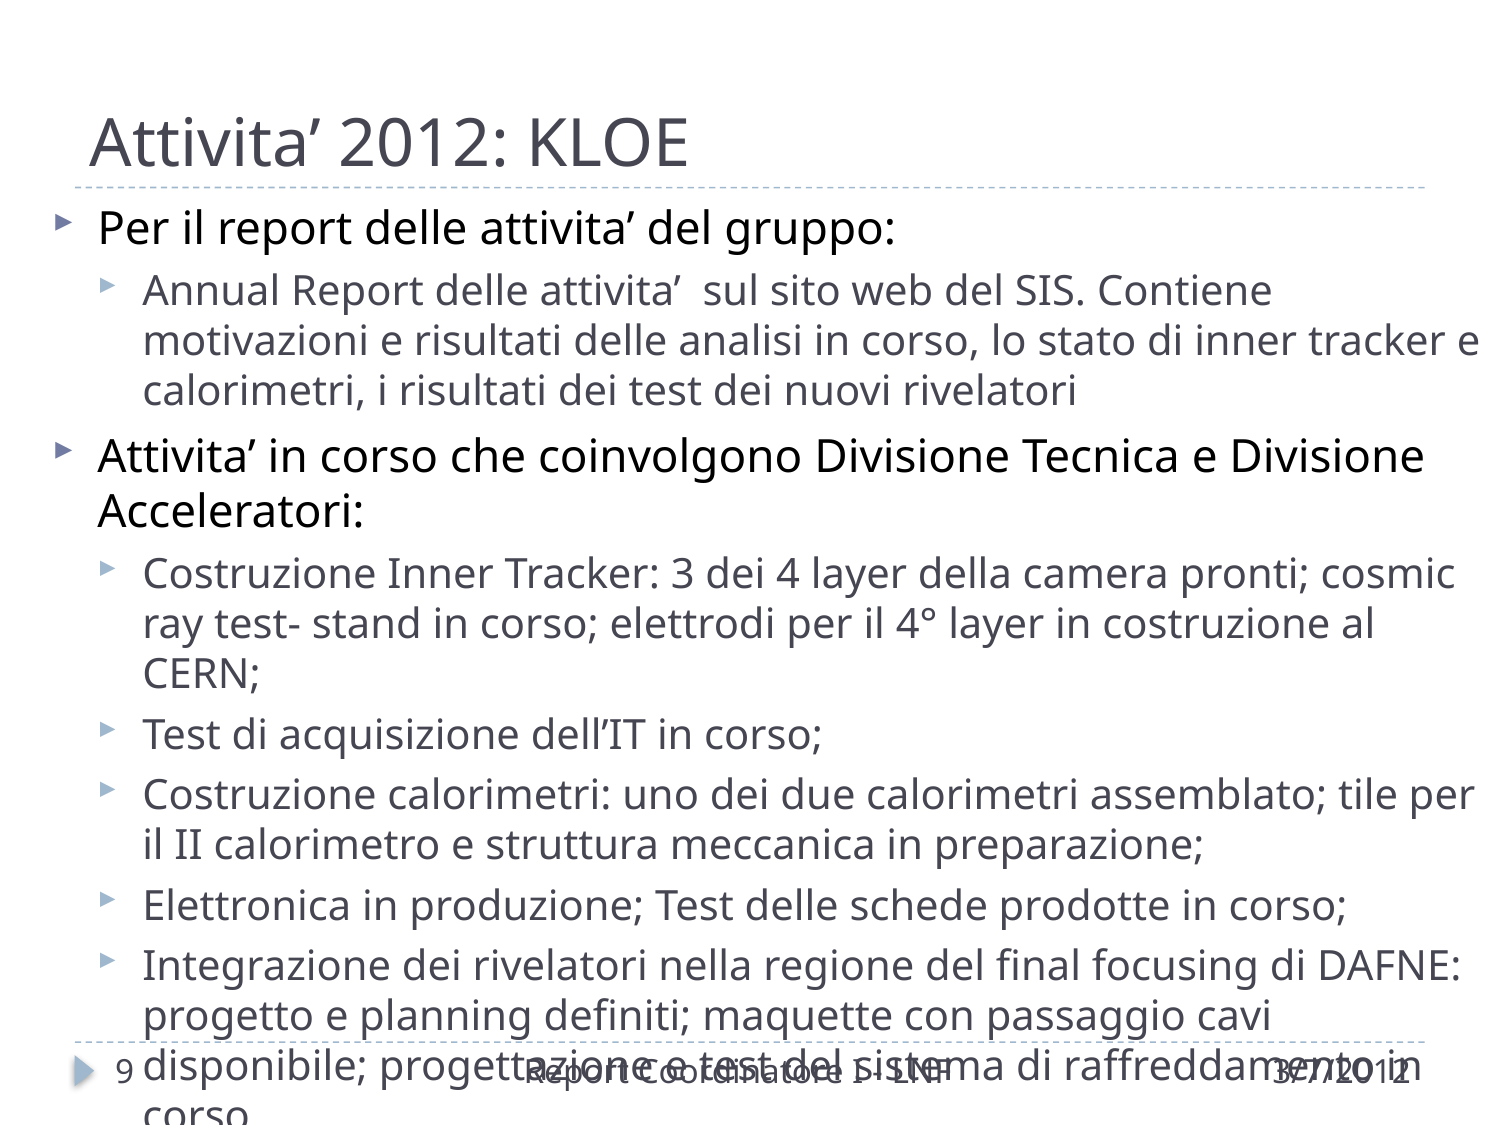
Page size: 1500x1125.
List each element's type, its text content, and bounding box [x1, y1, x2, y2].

list Per il report delle attivita’ del gruppo: Annual Report delle attivita’ sul sito web del SIS. Contiene motivazioni e risultati delle analisi in corso, lo stato di inner tracker e calorimetri, i risultati dei test dei nuovi rivelatori Attivita’ in corso che coinvolgono Divisione Tecnica e Divisione Acceleratori: Costruzione Inner Tracker: 3 dei 4 layer della camera pronti; cosmic ray test- stand in corso; elettrodi per il 4° layer in costruzione al CERN; Test di acquisizione dell’IT in corso; Costruzione calorimetri: uno dei due calorimetri assemblato; tile per il II calorimetro e struttura meccanica in preparazione; Elettronica in produzione; Test delle schede prodotte in corso; Integrazione dei rivelatori nella regione del final focusing di DAFNE: progetto e planning definiti; maquette con passaggio cavi disponibile; progettazione e test del sistema di raffreddamento in corso [37, 191, 1500, 1043]
title Attivita’ 2012: KLOE [75, 24, 1466, 188]
footer Report Coordinatore I - LNF [425, 1042, 1051, 1103]
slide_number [1051, 1042, 1426, 1103]
slide_number 9 [100, 1042, 425, 1103]
